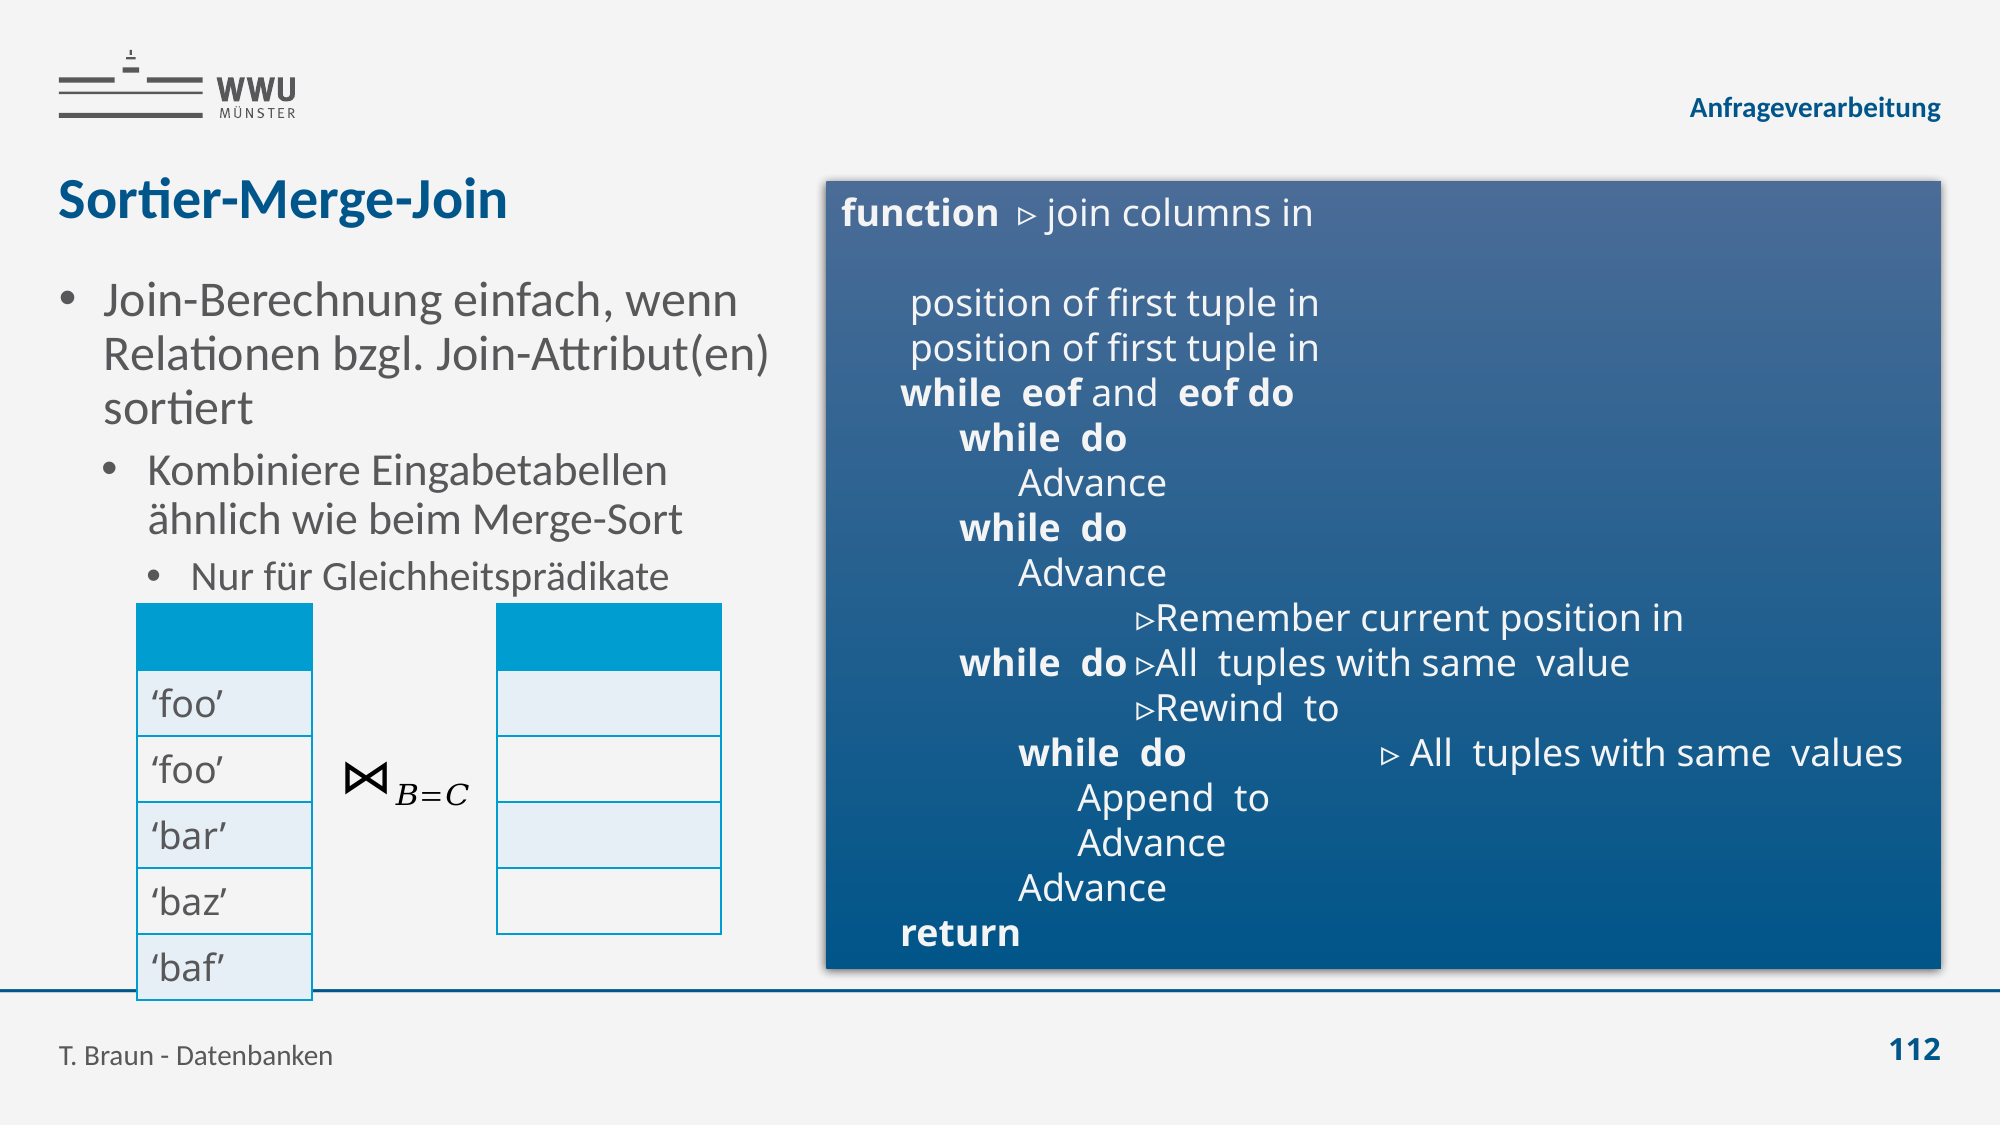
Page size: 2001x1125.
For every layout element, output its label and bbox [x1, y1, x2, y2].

slide_number [1822, 1012, 1941, 1072]
list [58, 273, 799, 969]
footer [58, 1012, 1440, 1072]
slide_number [589, 63, 1941, 123]
title [58, 148, 1941, 243]
